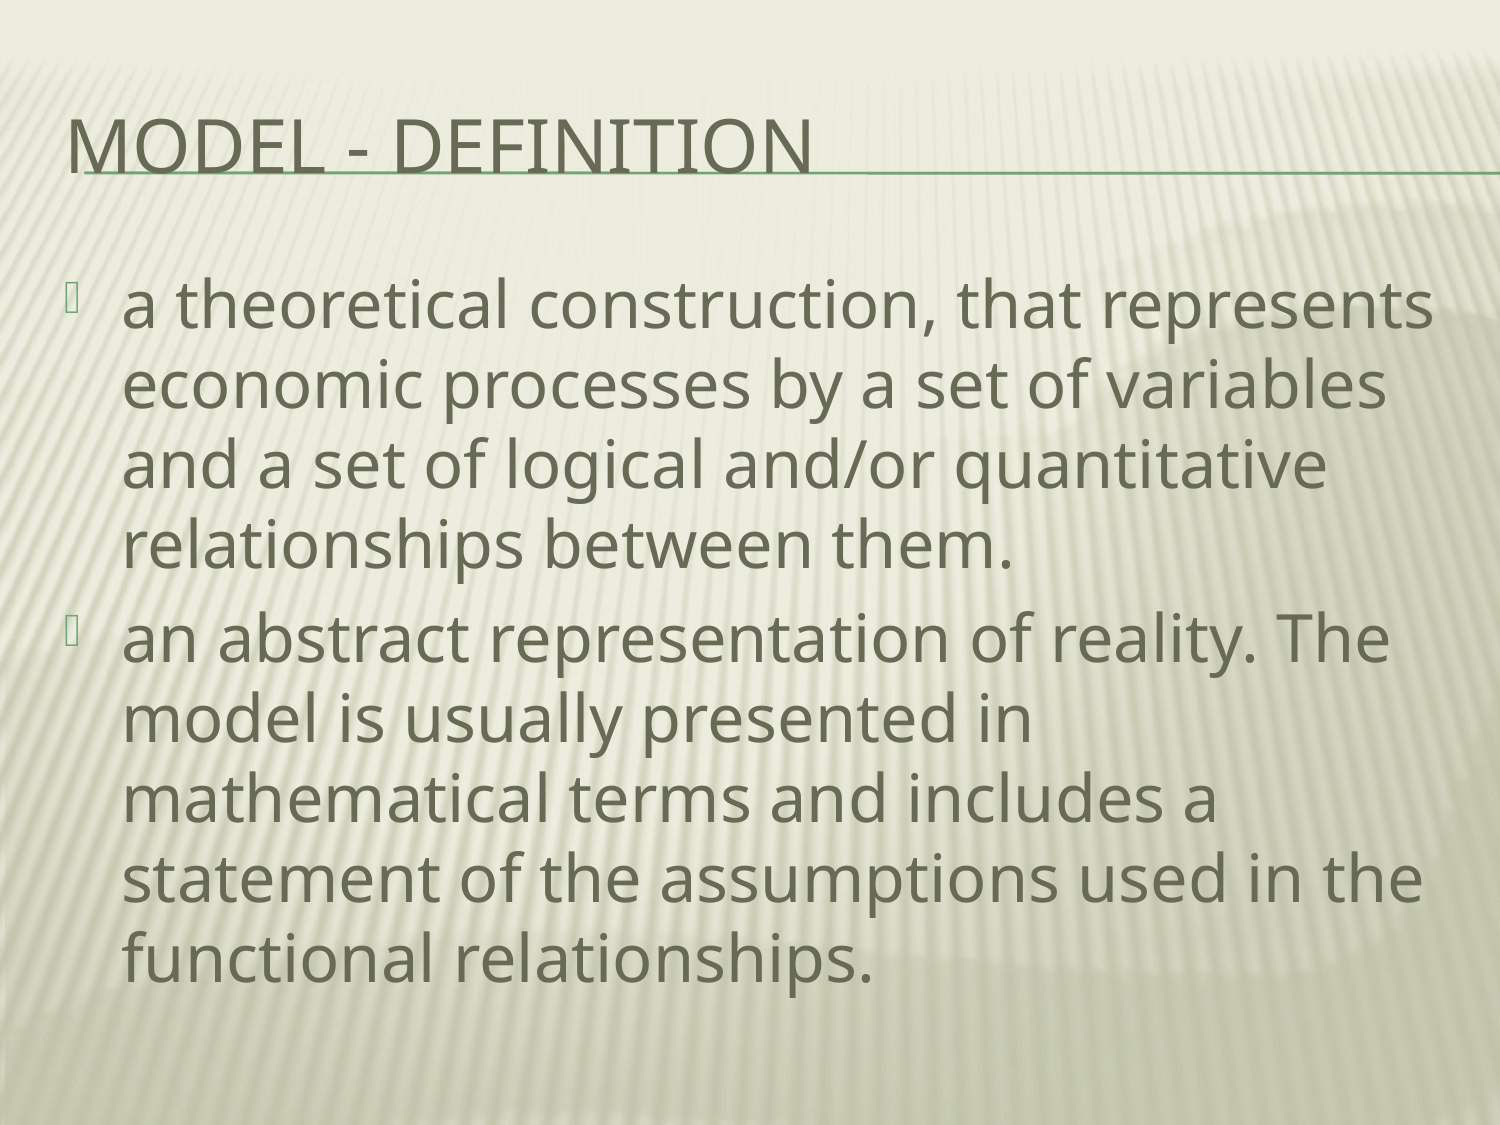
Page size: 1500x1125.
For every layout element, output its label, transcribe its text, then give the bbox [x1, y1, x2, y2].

list a theoretical construction, that represents economic processes by a set of variables and a set of logical and/or quantitative relationships between them. an abstract representation of reality. The model is usually presented in mathematical terms and includes a statement of the assumptions used in the functional relationships. [50, 254, 1475, 1106]
title Model - definition [50, 75, 1475, 213]
